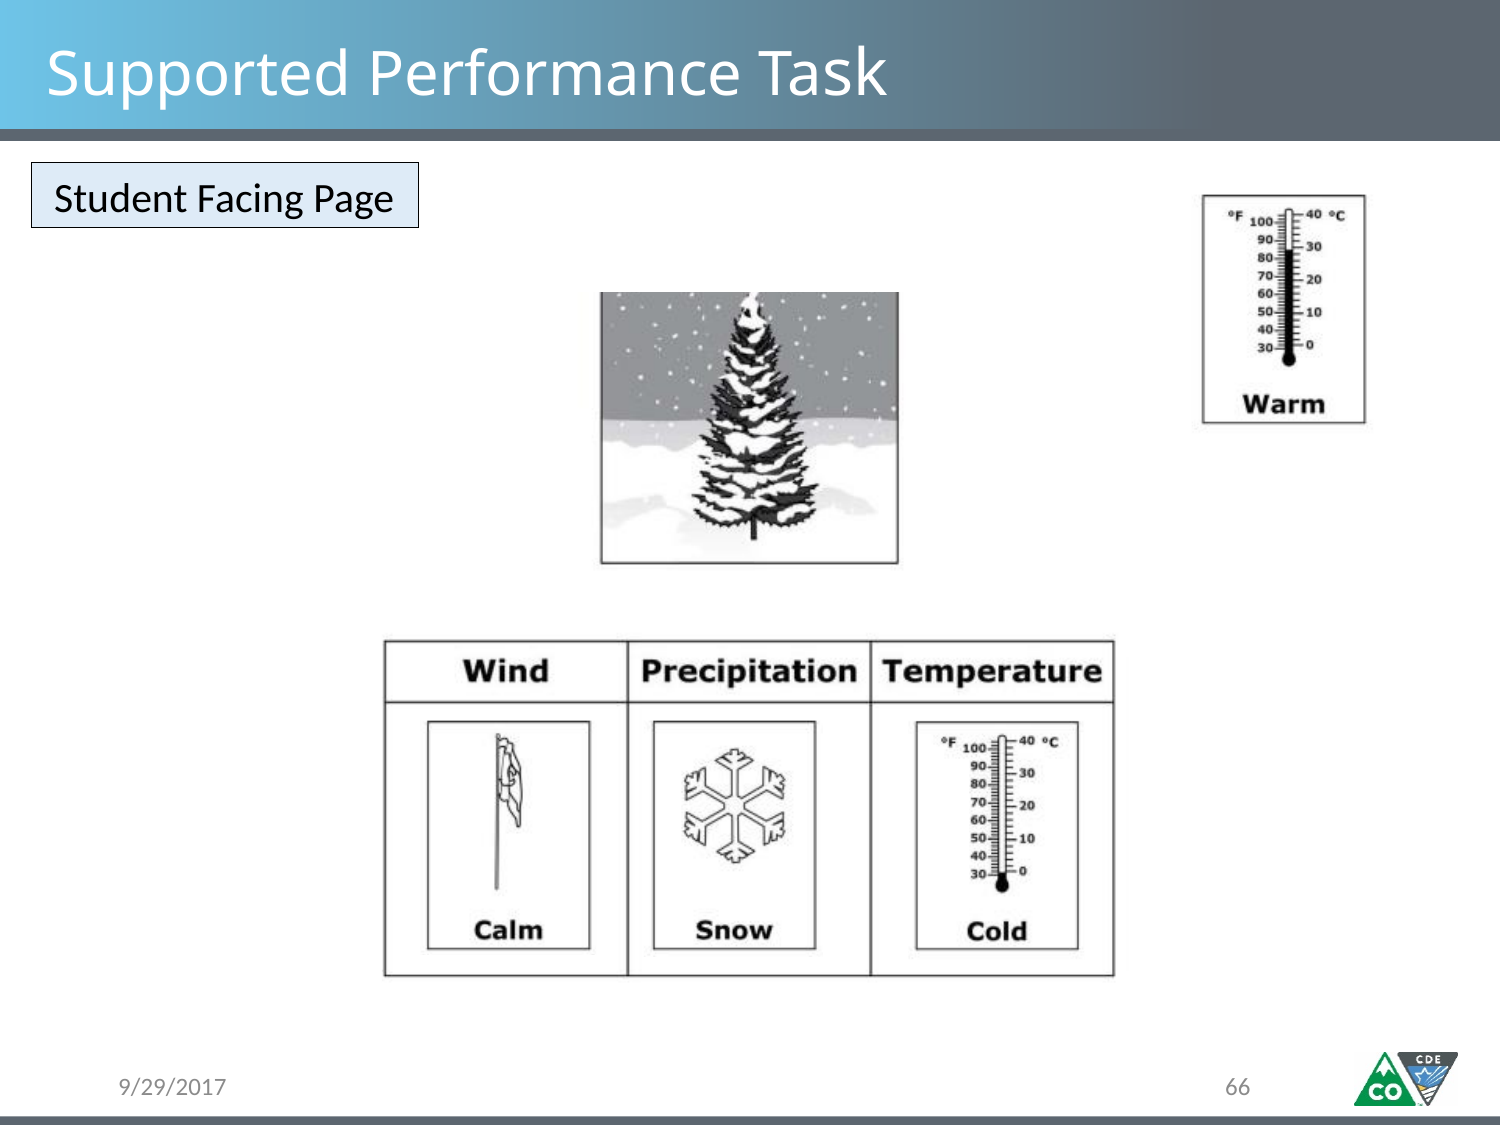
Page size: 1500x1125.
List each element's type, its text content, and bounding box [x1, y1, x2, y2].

picture [1191, 184, 1376, 445]
title Supported Performance Task [31, 31, 1326, 117]
picture [381, 292, 1147, 1016]
picture [1354, 1052, 1458, 1106]
text_box Student Facing Page [31, 162, 419, 228]
